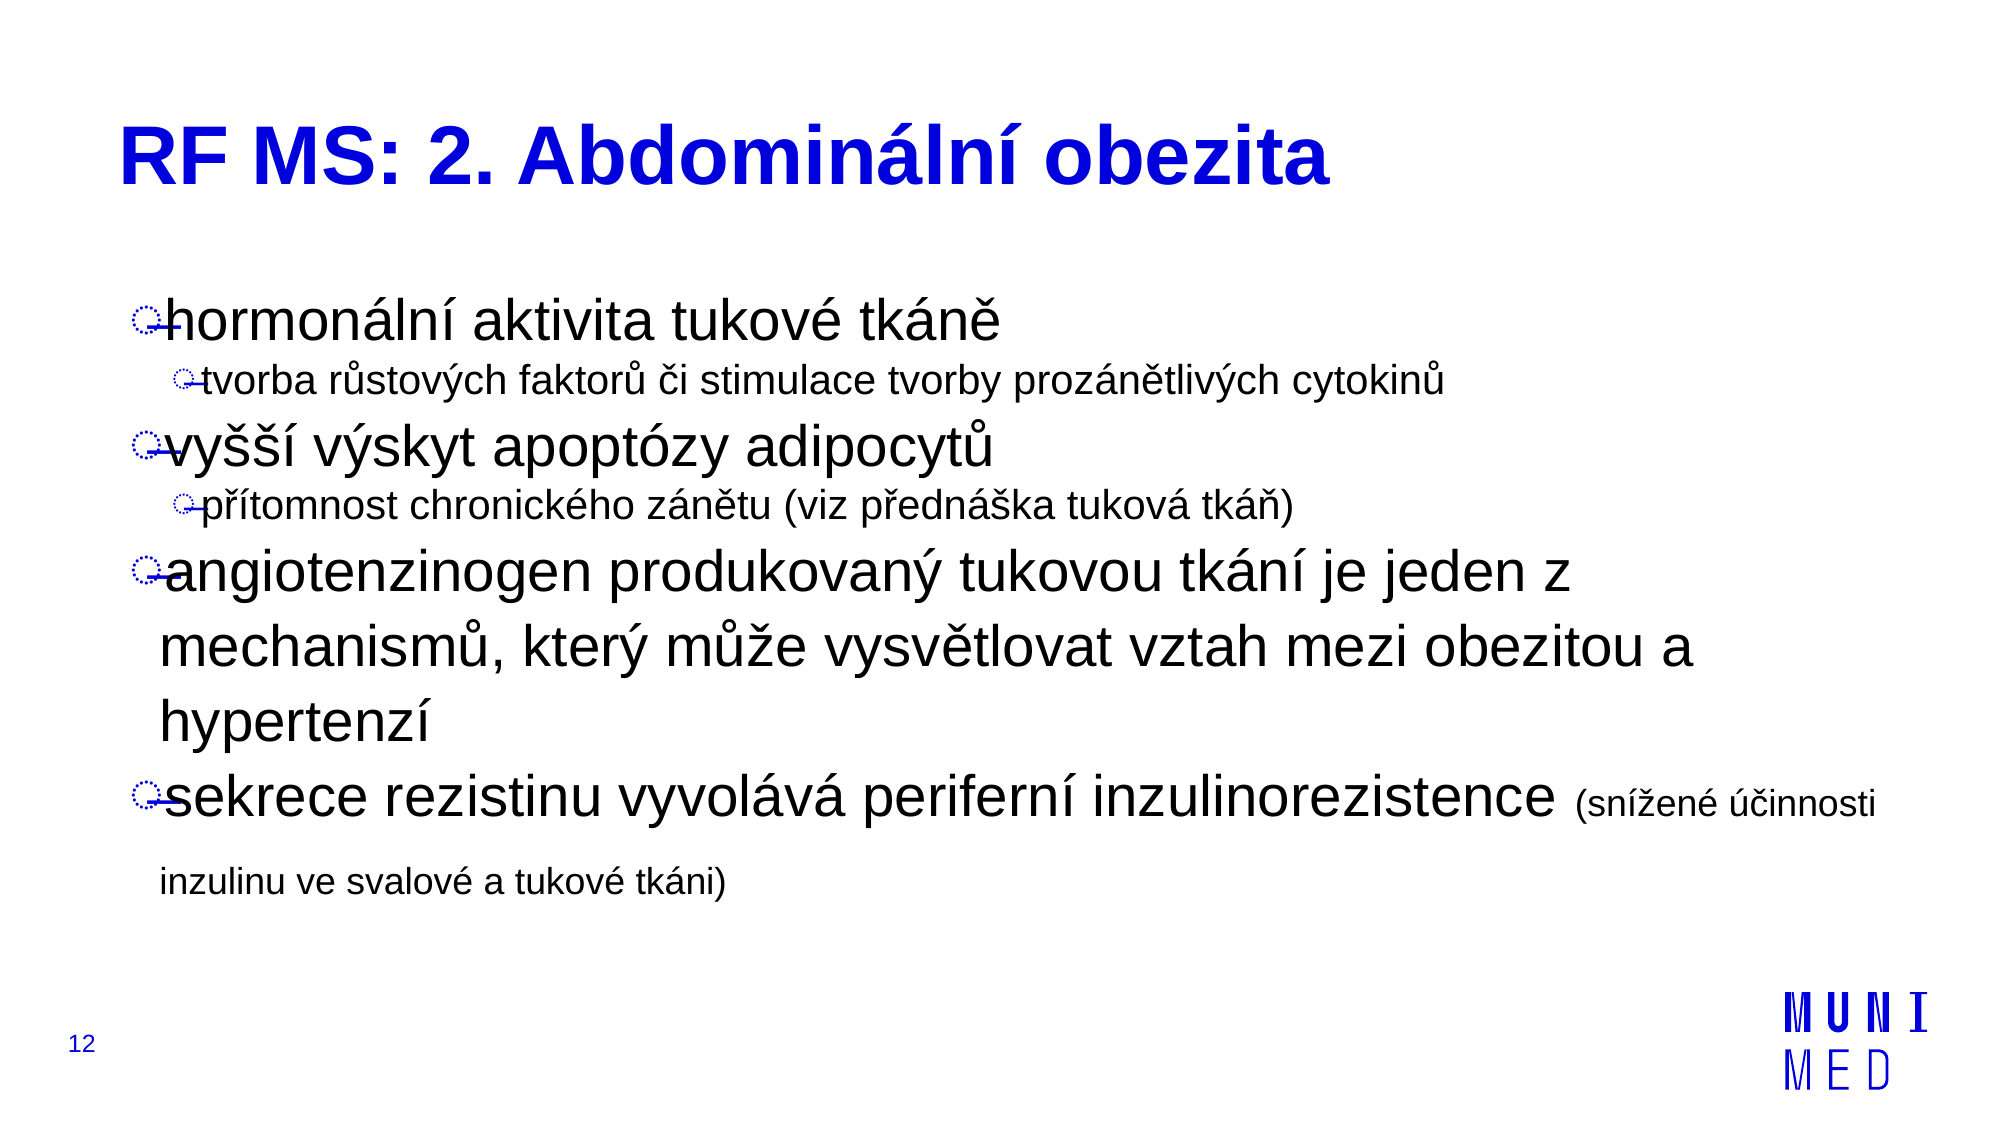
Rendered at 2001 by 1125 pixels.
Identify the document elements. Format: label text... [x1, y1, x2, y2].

slide_number 12 [67, 1021, 110, 1063]
list hormonální aktivita tukové tkáně tvorba růstových faktorů či stimulace tvorby prozánětlivých cytokinů vyšší výskyt apoptózy adipocytů přítomnost chronického zánětu (viz přednáška tuková tkáň) angiotenzinogen produkovaný tukovou tkání je jeden z mechanismů, který může vysvětlovat vztah mezi obezitou a hypertenzí sekrece rezistinu vyvolává periferní inzulinorezistence (snížené účinnosti inzulinu ve svalové a tukové tkáni) [118, 277, 1883, 957]
title RF MS: 2. Abdominální obezita [118, 118, 1883, 193]
